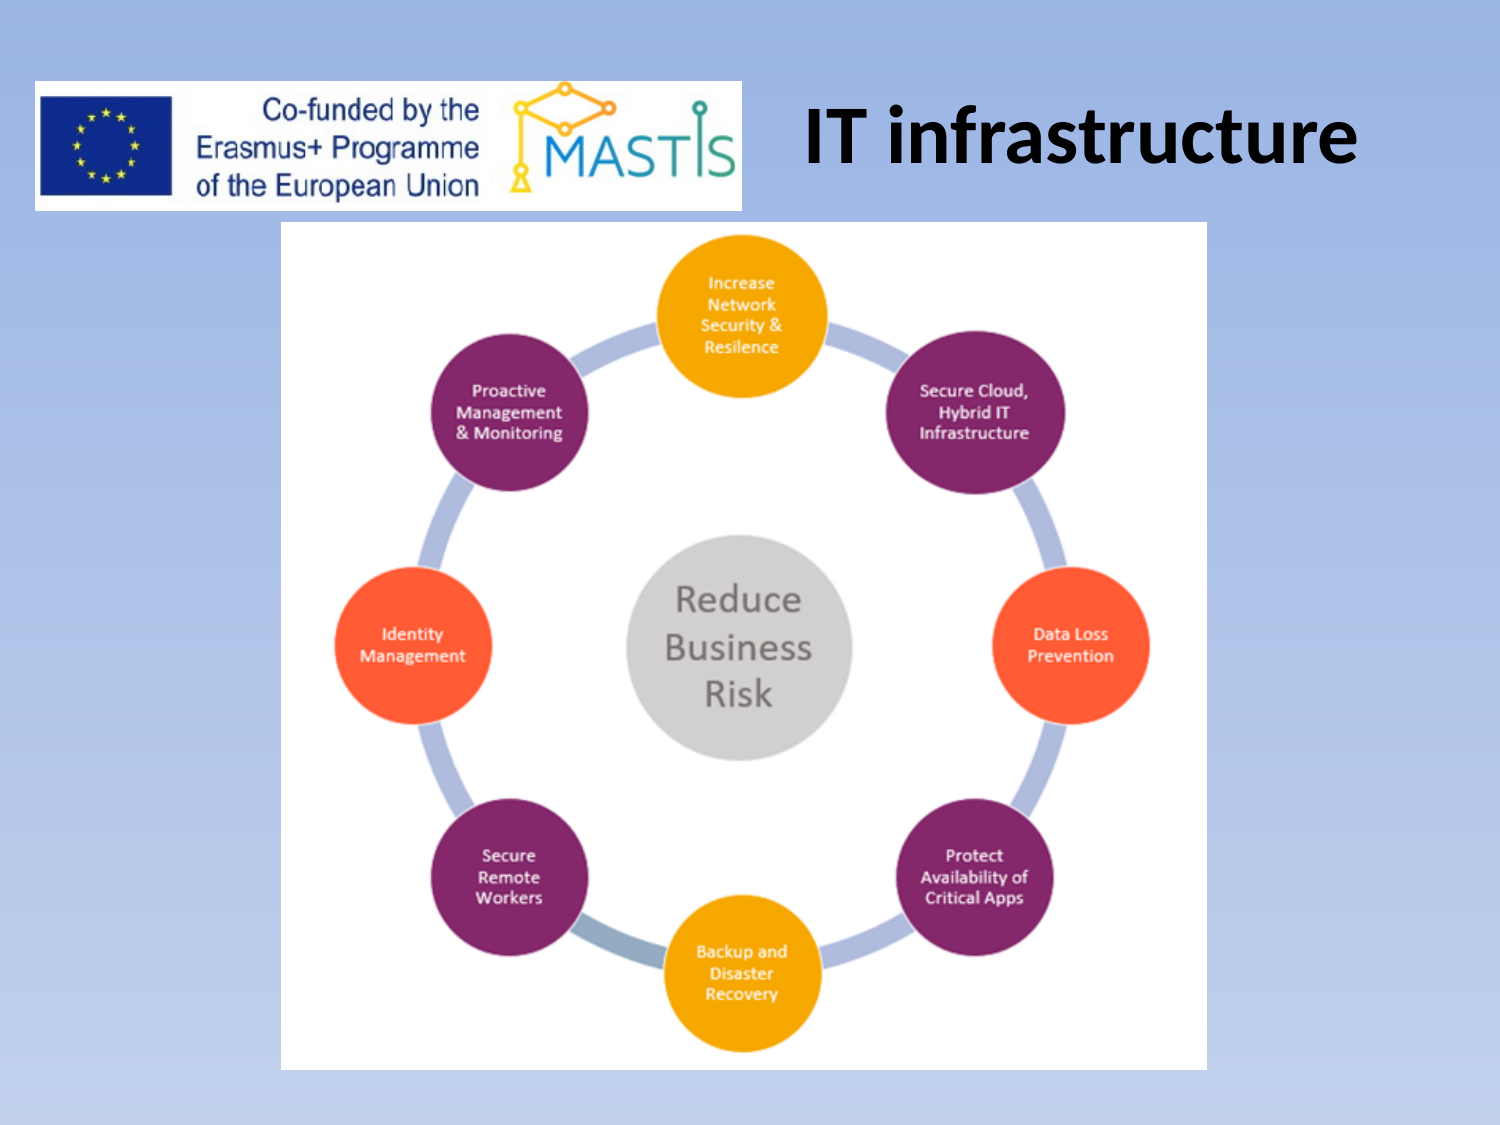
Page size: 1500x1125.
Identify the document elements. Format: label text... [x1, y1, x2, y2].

picture [280, 222, 1208, 1070]
title IT infrastructure [419, 78, 1376, 183]
picture [34, 81, 743, 212]
